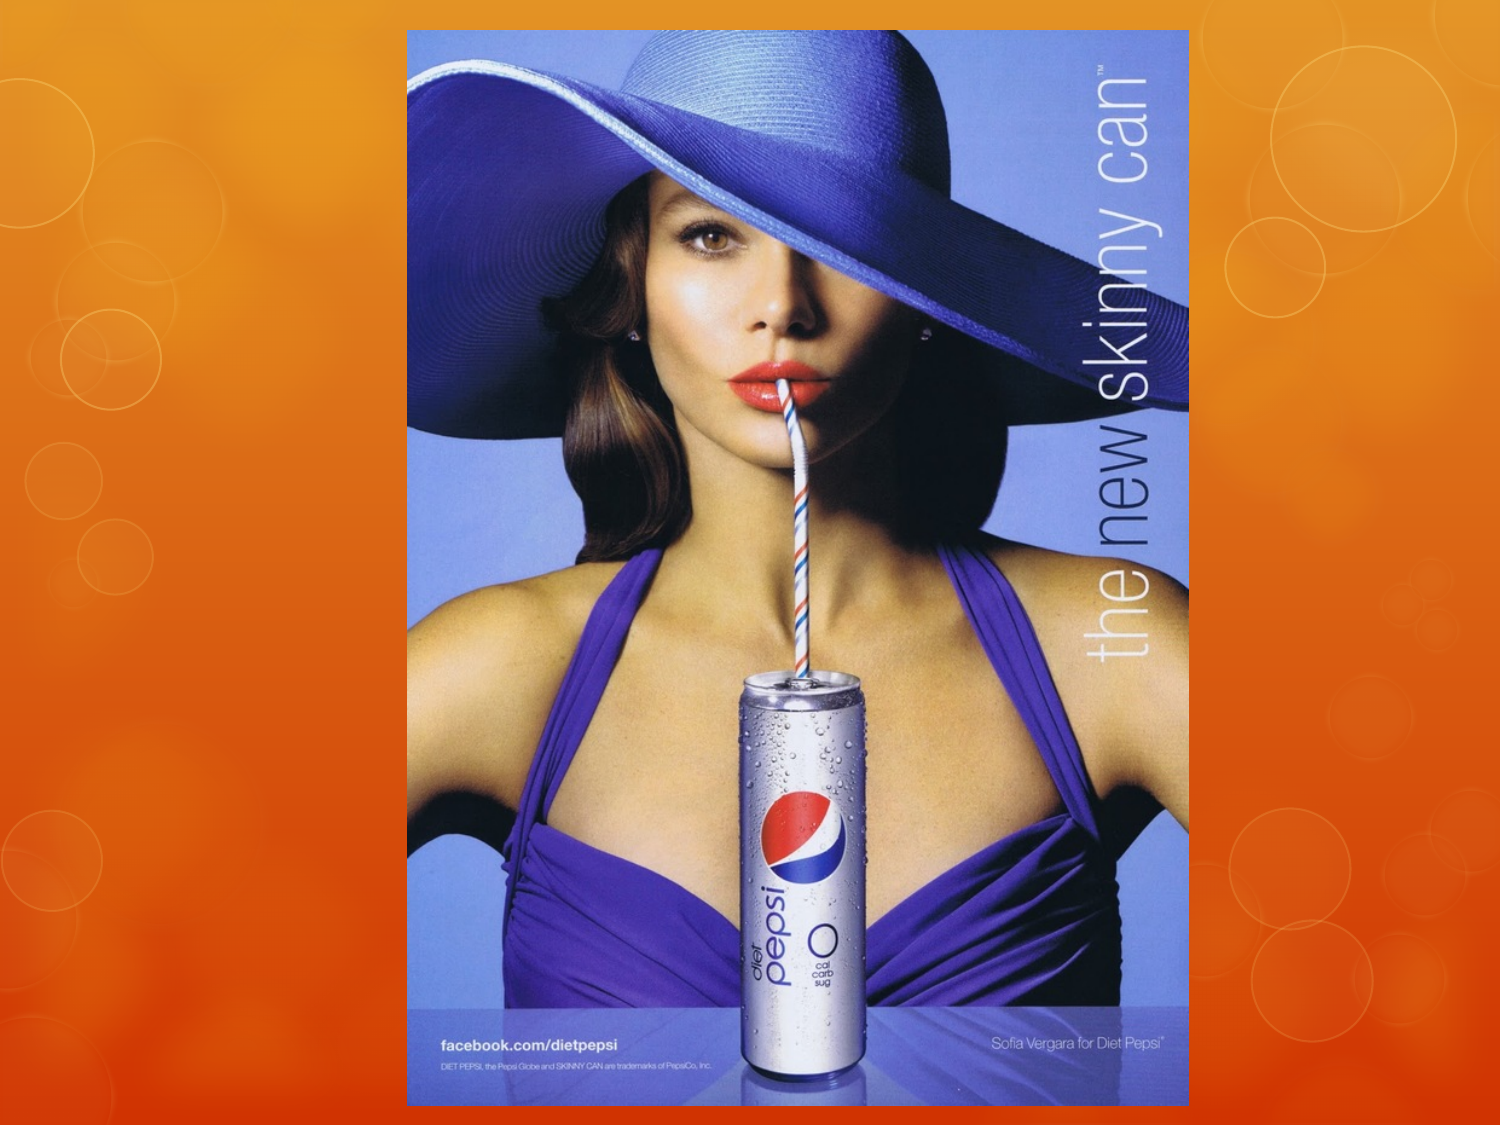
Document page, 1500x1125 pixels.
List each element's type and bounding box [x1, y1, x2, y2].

picture [406, 30, 1190, 1107]
